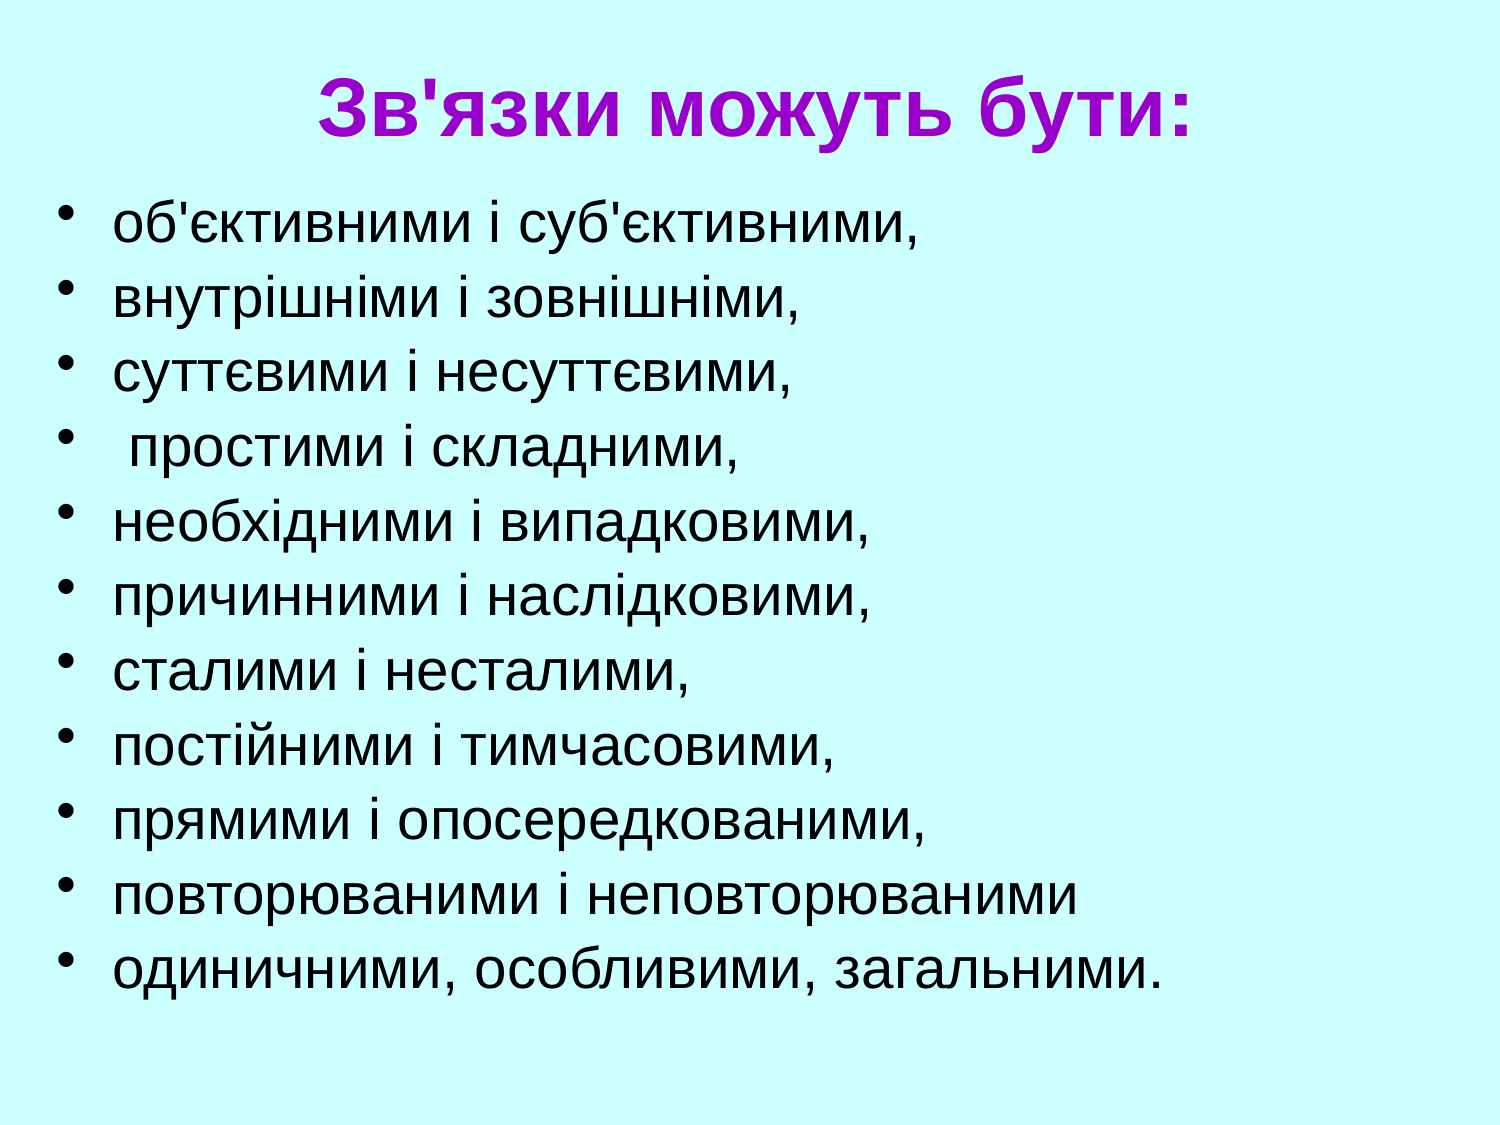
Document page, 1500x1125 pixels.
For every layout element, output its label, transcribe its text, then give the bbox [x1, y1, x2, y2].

list об'єктивними і суб'єктивними, внутрішніми і зовнішніми, суттєвими і несуттєвими, простими і складними, необхідними і випадковими, причинними і наслідковими, сталими і несталими, постійними і тимчасовими, прямими і опосередкованими, повторюваними і неповторюваними одиничними, особливими, загальними. [40, 184, 1426, 1059]
title Зв'язки можуть бути: [88, 44, 1426, 162]
